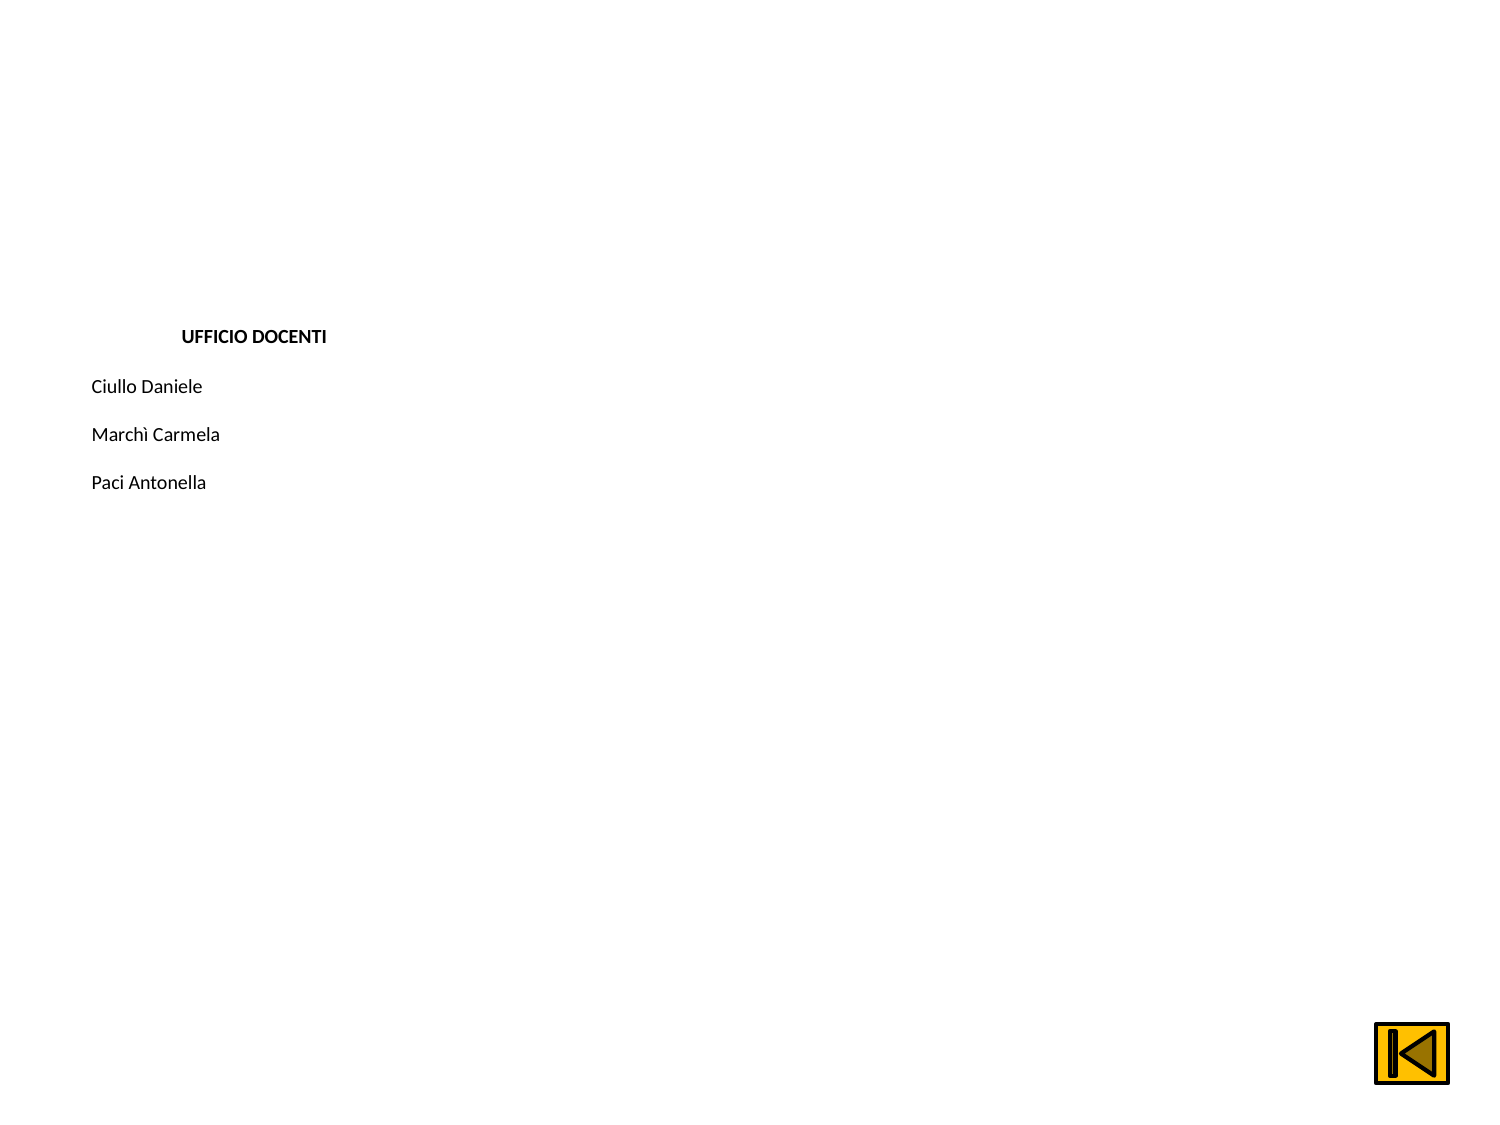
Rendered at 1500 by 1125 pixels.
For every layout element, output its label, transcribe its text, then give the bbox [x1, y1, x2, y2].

title UFFICIO DOCENTI Ciullo Daniele Marchì Carmela Paci Antonella [76, 314, 1427, 502]
text_box [1374, 1022, 1450, 1085]
